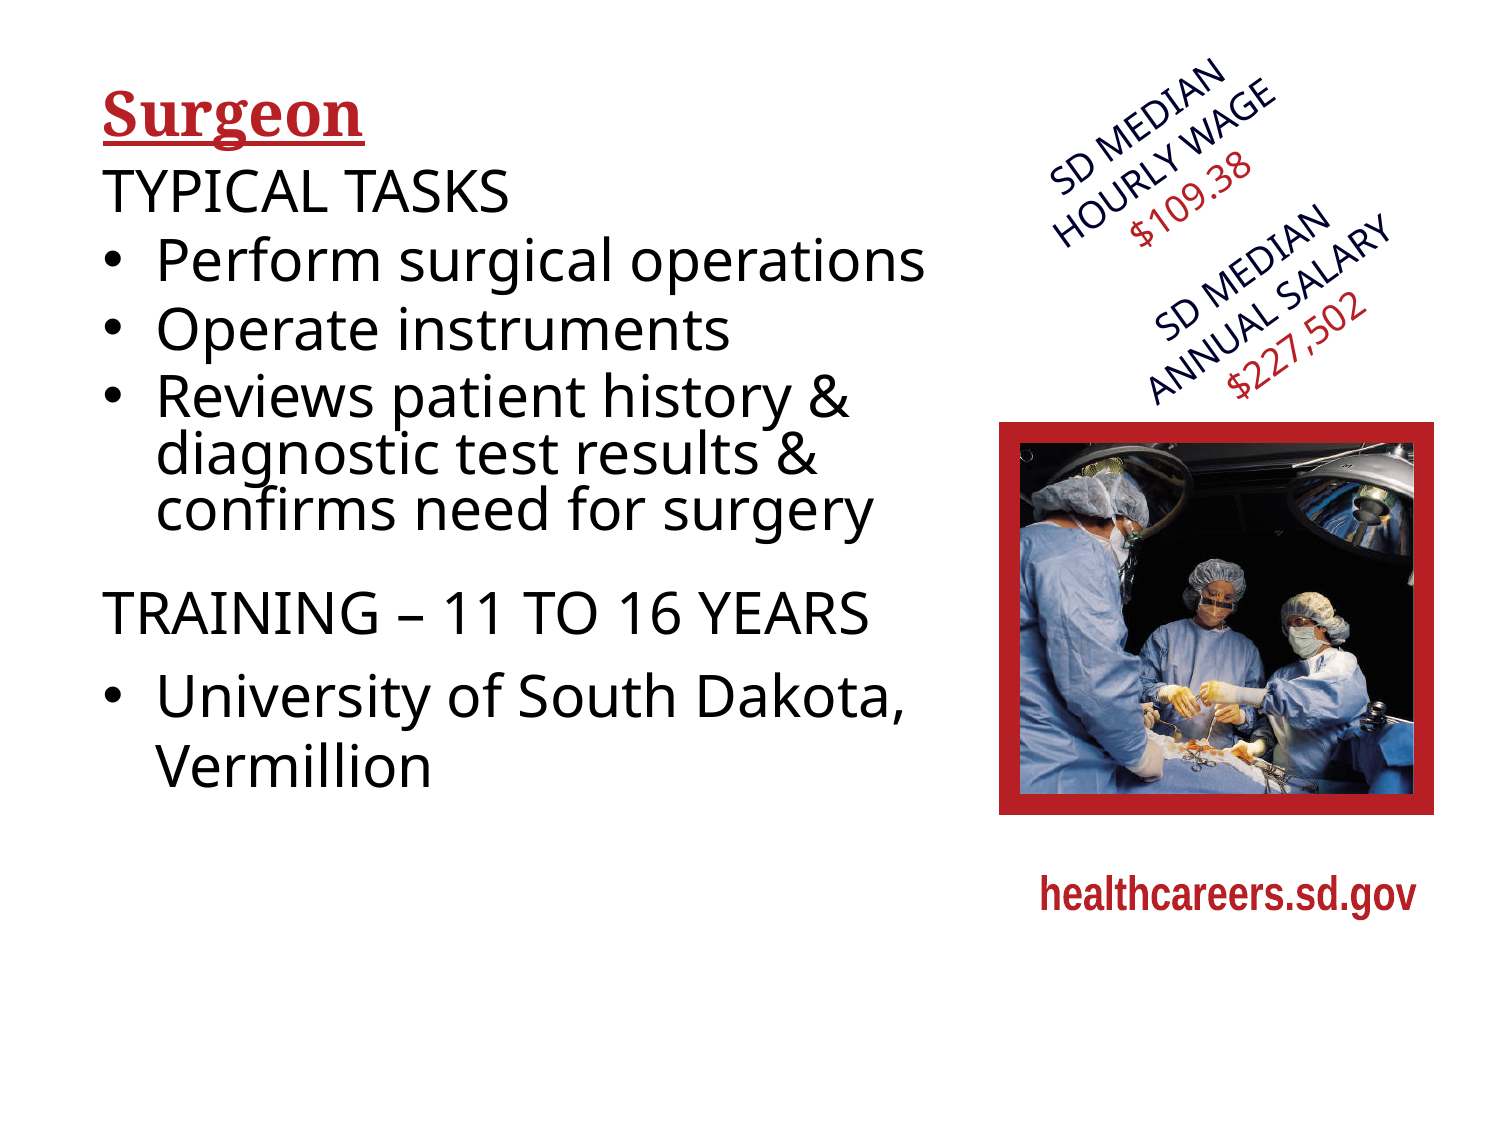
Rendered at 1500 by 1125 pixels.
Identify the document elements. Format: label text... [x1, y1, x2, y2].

picture [1019, 442, 1414, 795]
text_box SD MEDIAN HOURLY WAGE $109.38 SD MEDIAN ANNUAL SALARY $227,502 [987, 6, 1444, 441]
text_box Surgeon TYPICAL TASKS Perform surgical operations Operate instruments Reviews patient history & diagnostic test results & confirms need for surgery TRAINING – 11 TO 16 YEARS University of South Dakota, Vermillion [87, 74, 988, 818]
